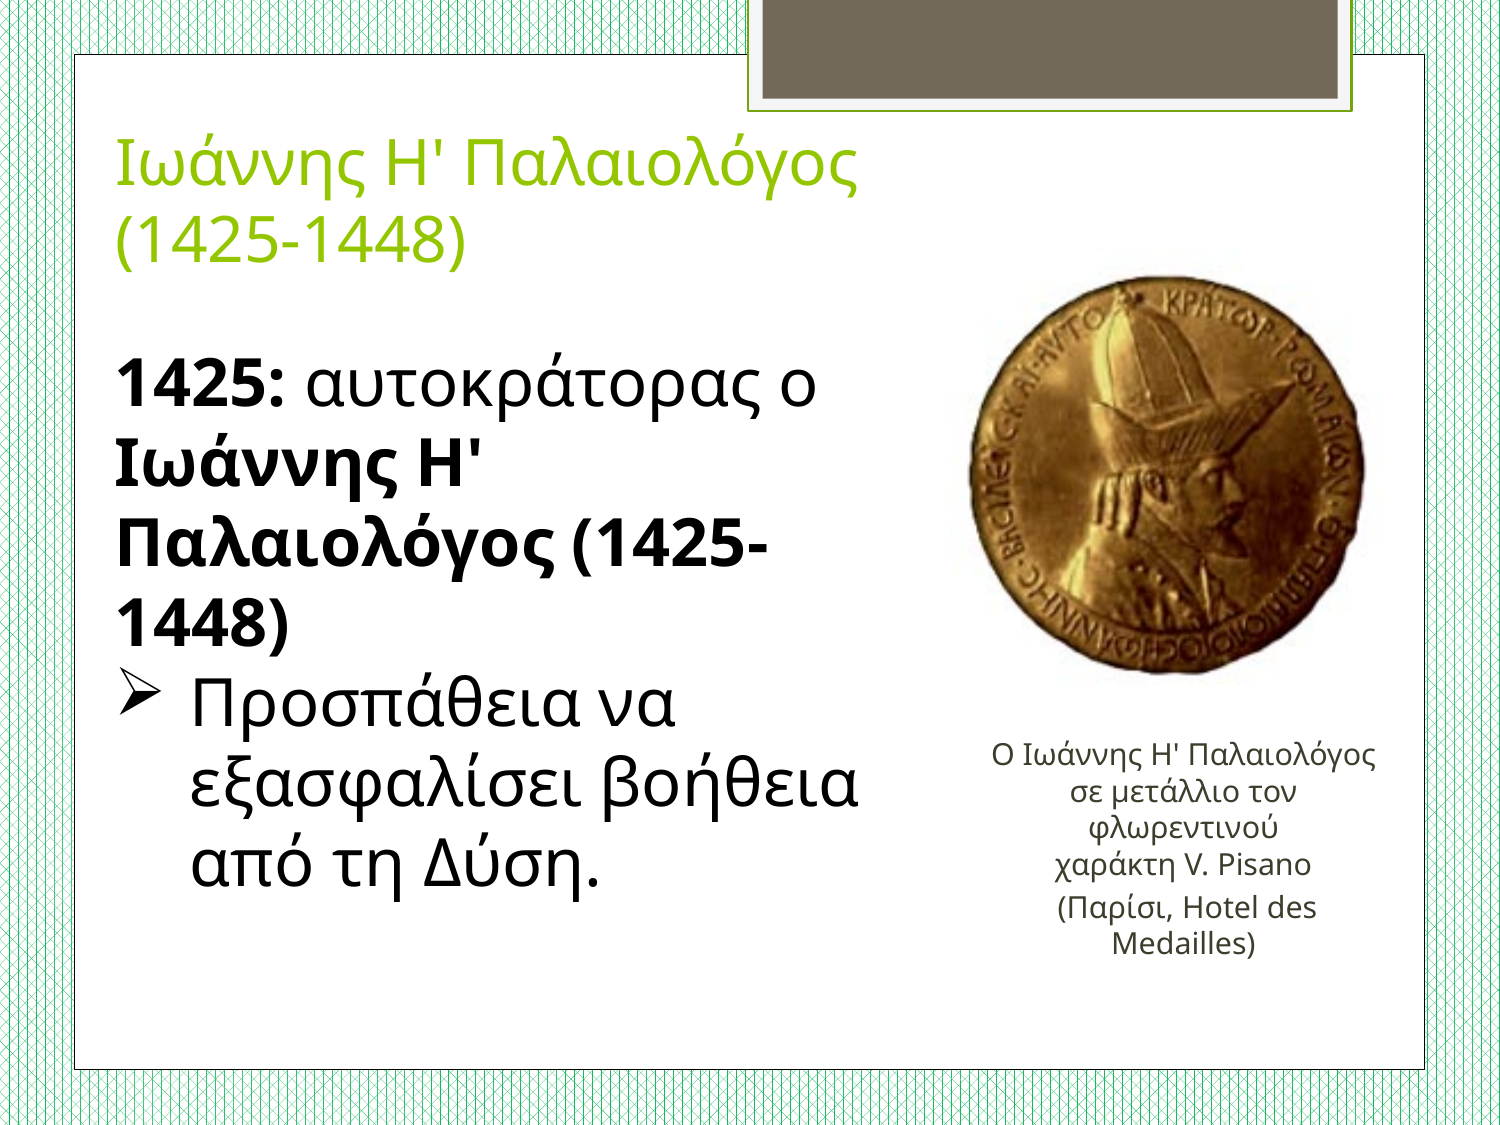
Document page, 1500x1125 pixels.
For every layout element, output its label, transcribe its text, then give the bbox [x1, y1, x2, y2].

title Ιωάννης Η' Παλαιολόγος (1425-1448) [100, 113, 1448, 283]
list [950, 248, 1385, 703]
list Ο Ιωάννης Η' Παλαιολόγος σε μετάλλιο τον φλωρεντινού χαράκτη V. Pisano (Παρίσι, Hotel des Medailles) [950, 727, 1406, 969]
text_box 1425: αυτοκράτορας ο Ιωάννης Η' Παλαιολόγος (1425-1448) Προσπάθεια να εξασφαλίσει βοήθεια από τη Δύση. [100, 332, 916, 953]
